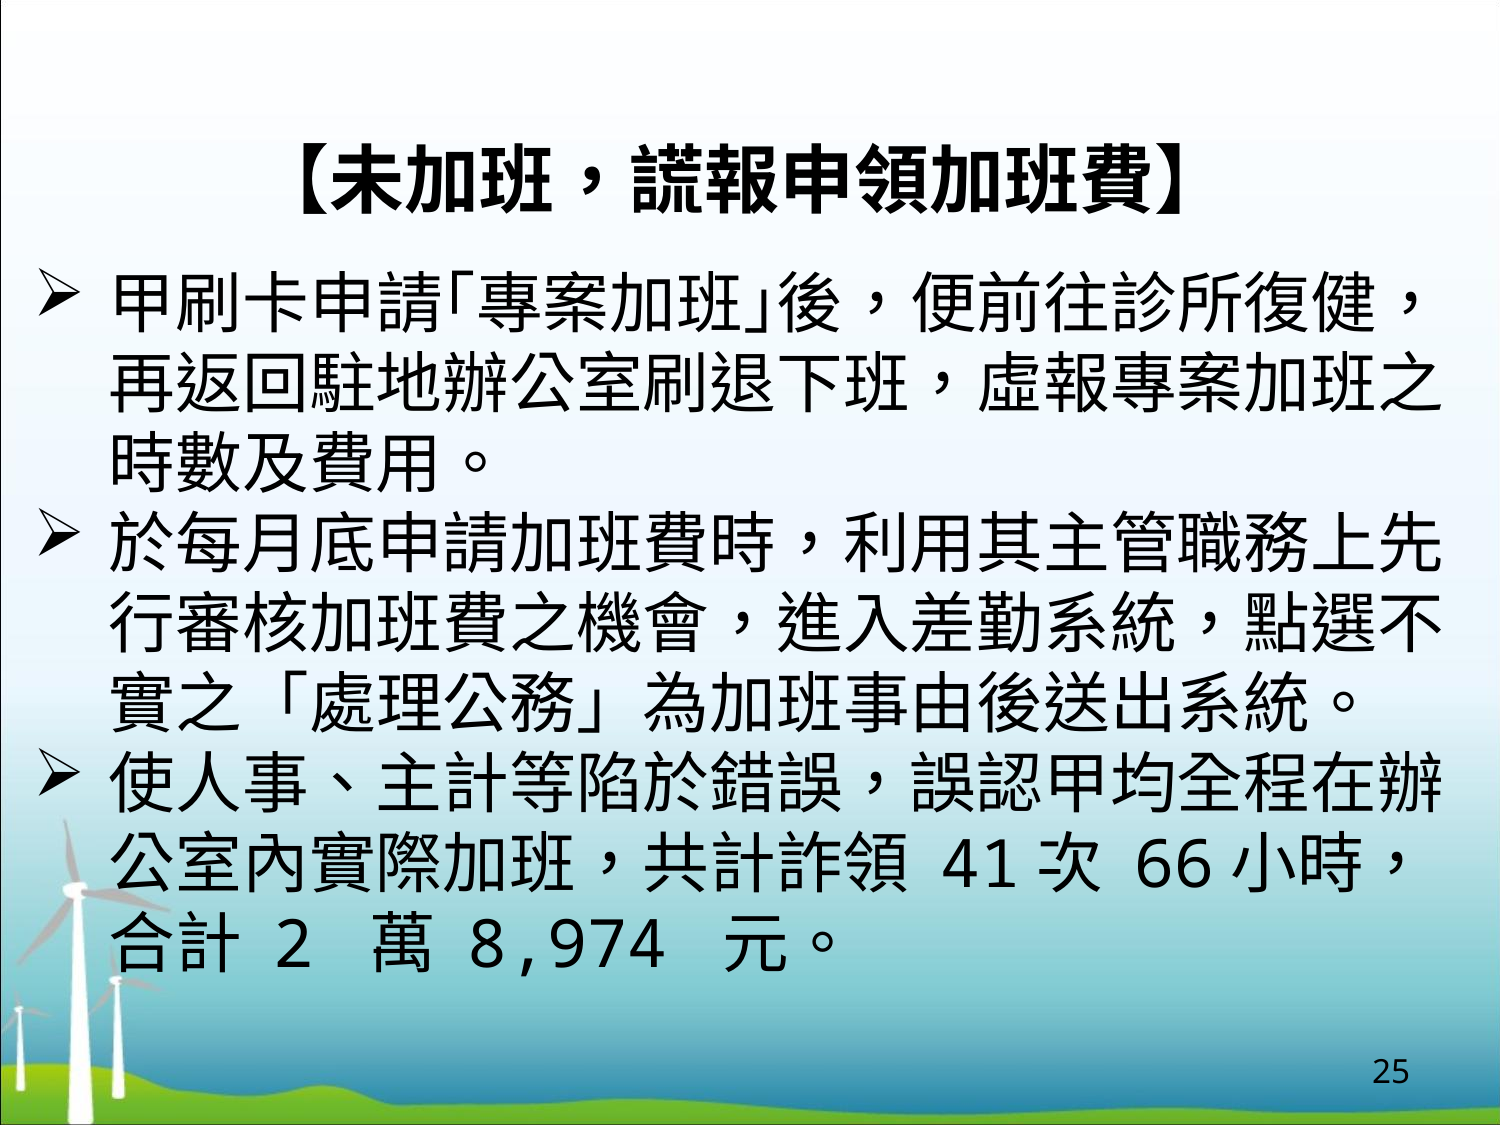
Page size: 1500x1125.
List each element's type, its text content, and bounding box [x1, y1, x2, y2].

text_box 【未加班，謊報申領加班費】 [240, 125, 1245, 231]
text_box 甲刷卡申請｢專案加班｣後，便前往診所復健，再返回駐地辦公室刷退下班，虛報專案加班之時數及費用。 於每月底申請加班費時，利用其主管職務上先行審核加班費之機會，進入差勤系統，點選不實之「處理公務」為加班事由後送出系統。 使人事、主計等陷於錯誤，誤認甲均全程在辦公室內實際加班，共計詐領 41次 66小時，合計 2 萬 8,974 元。 [19, 253, 1466, 988]
picture [0, 0, 1500, 1125]
slide_number 25 [1074, 1042, 1425, 1103]
